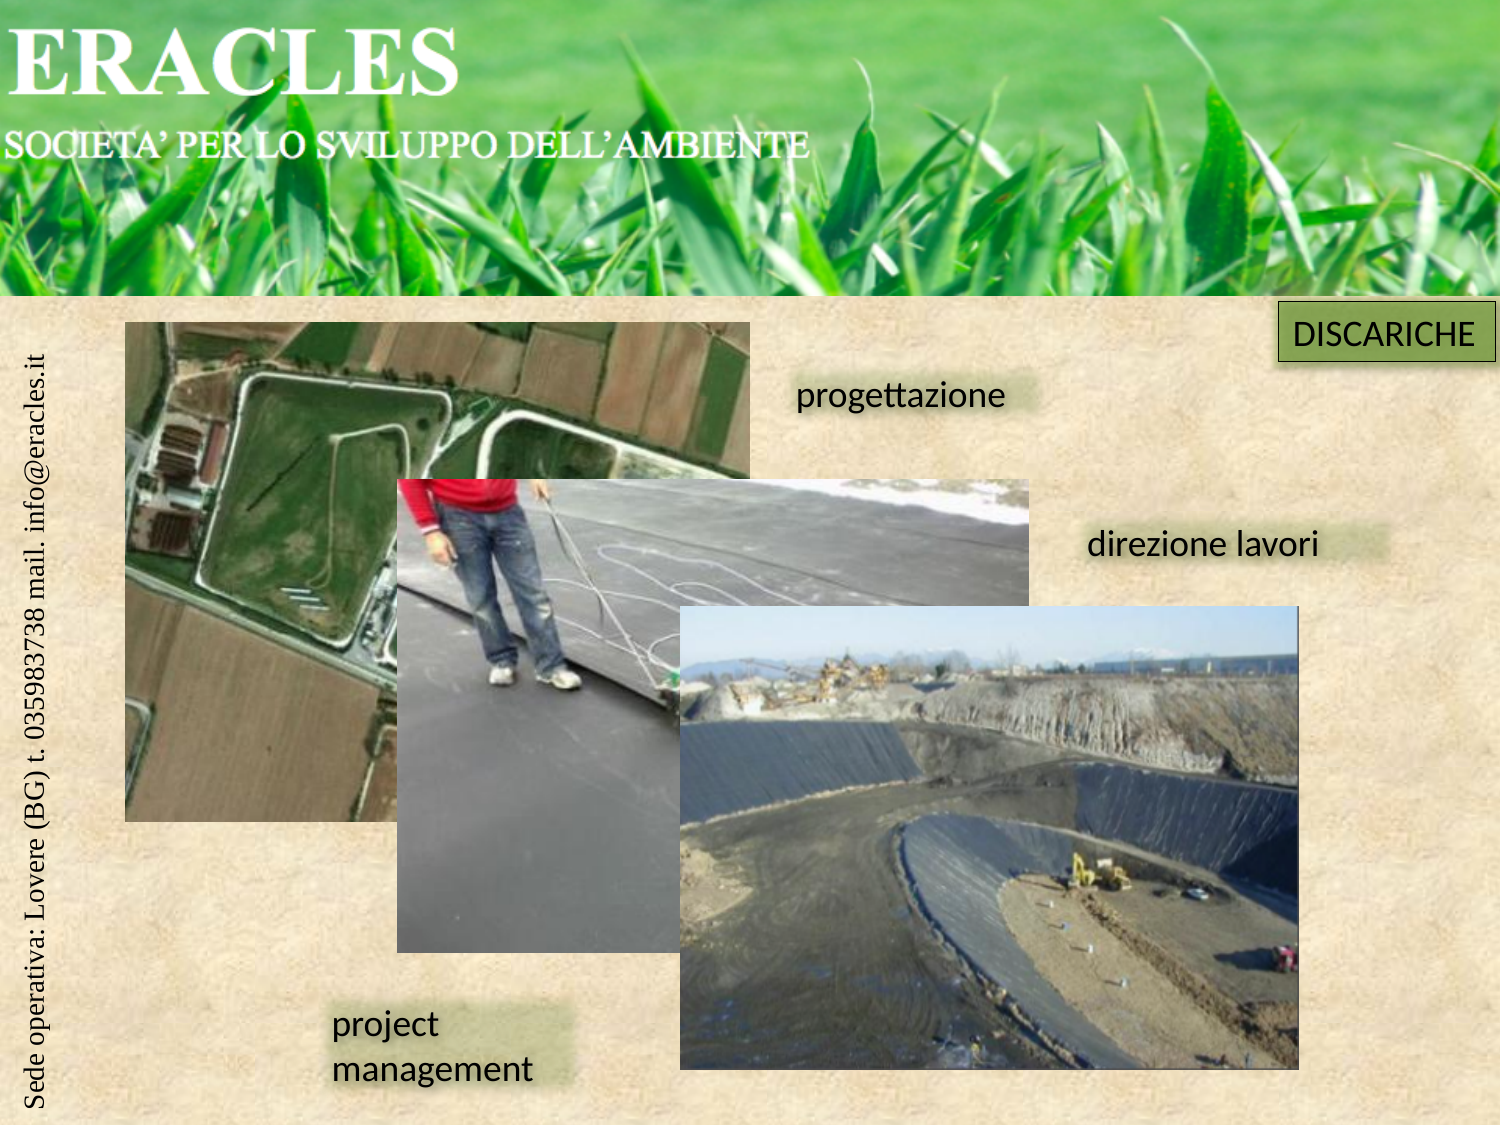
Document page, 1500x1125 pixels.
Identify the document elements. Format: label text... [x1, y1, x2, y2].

text_box project management [334, 1009, 566, 1079]
text_box direzione lavori [1090, 530, 1380, 554]
picture [0, 0, 1500, 297]
picture [124, 322, 1300, 1070]
text_box DISCARICHE [1278, 305, 1496, 362]
text_box Sede operativa: Lovere (BG) t. 035983738 mail. info@eracles.it [7, 305, 58, 1125]
text_box progettazione [799, 381, 1030, 405]
